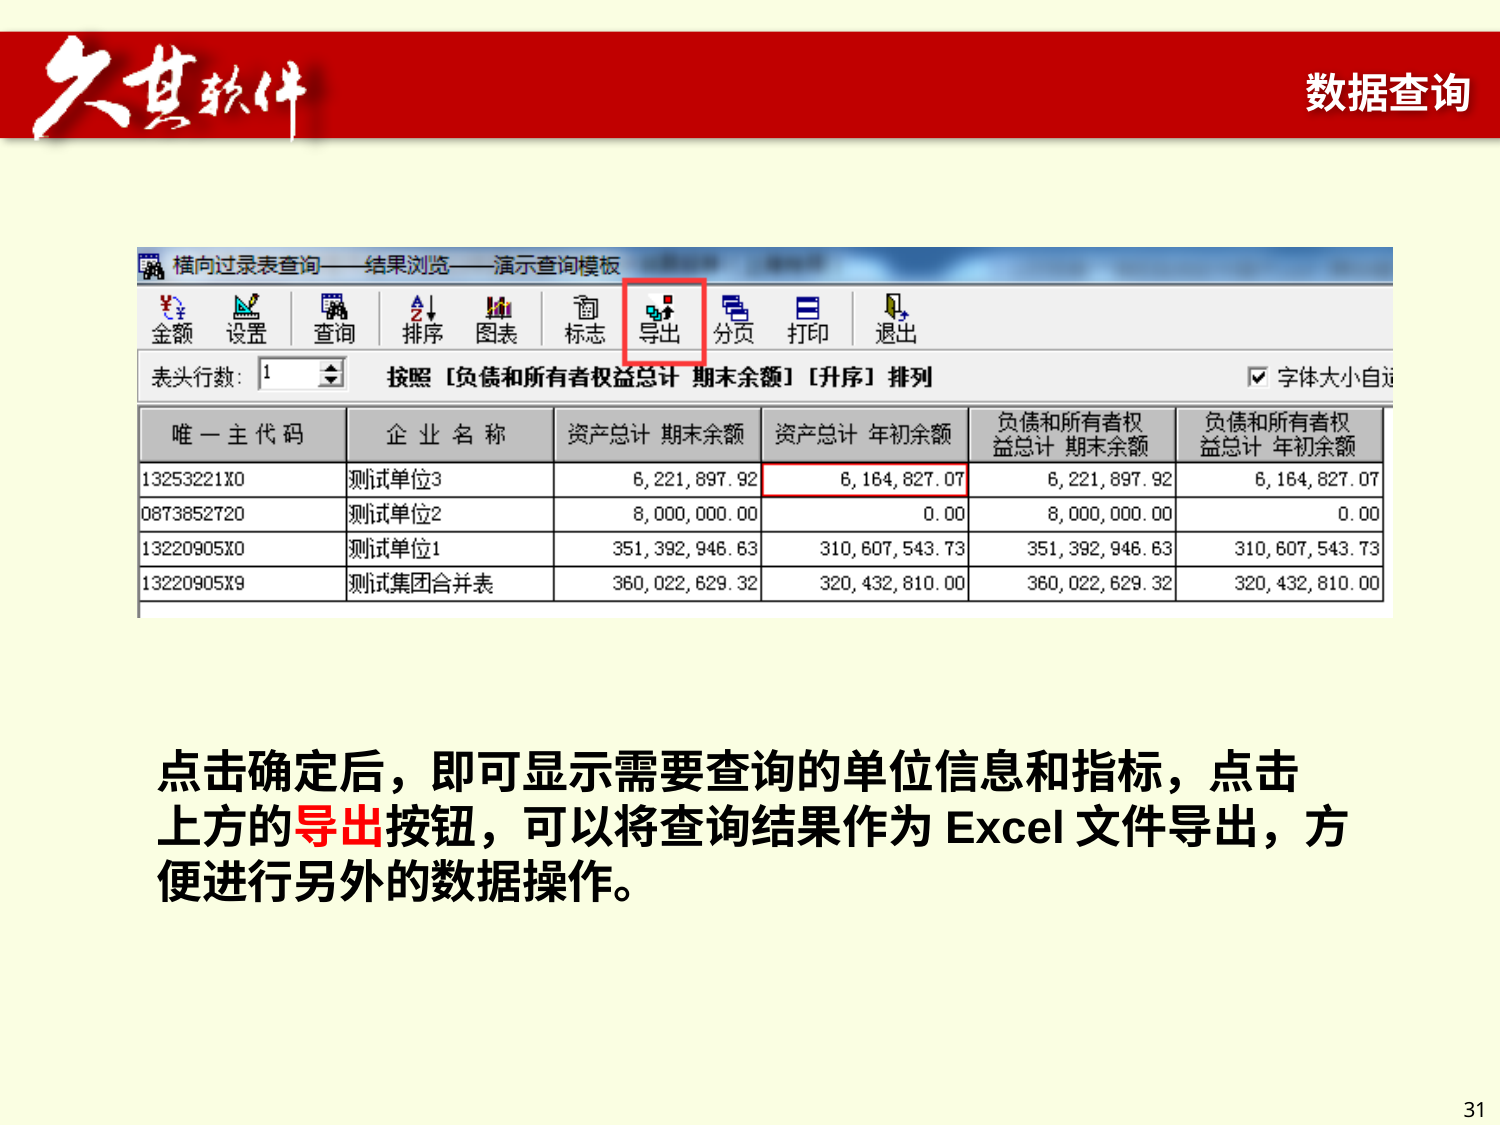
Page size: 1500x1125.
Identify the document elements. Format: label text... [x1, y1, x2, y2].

slide_number 31 [1412, 1089, 1500, 1125]
picture [136, 247, 1393, 618]
picture [0, 18, 402, 183]
text_box 点击确定后，即可显示需要查询的单位信息和指标，点击 上方的导出按钮，可以将查询结果作为Excel文件导出，方 便进行另外的数据操作。 [141, 734, 1366, 915]
title 数据查询 [357, 49, 1488, 120]
